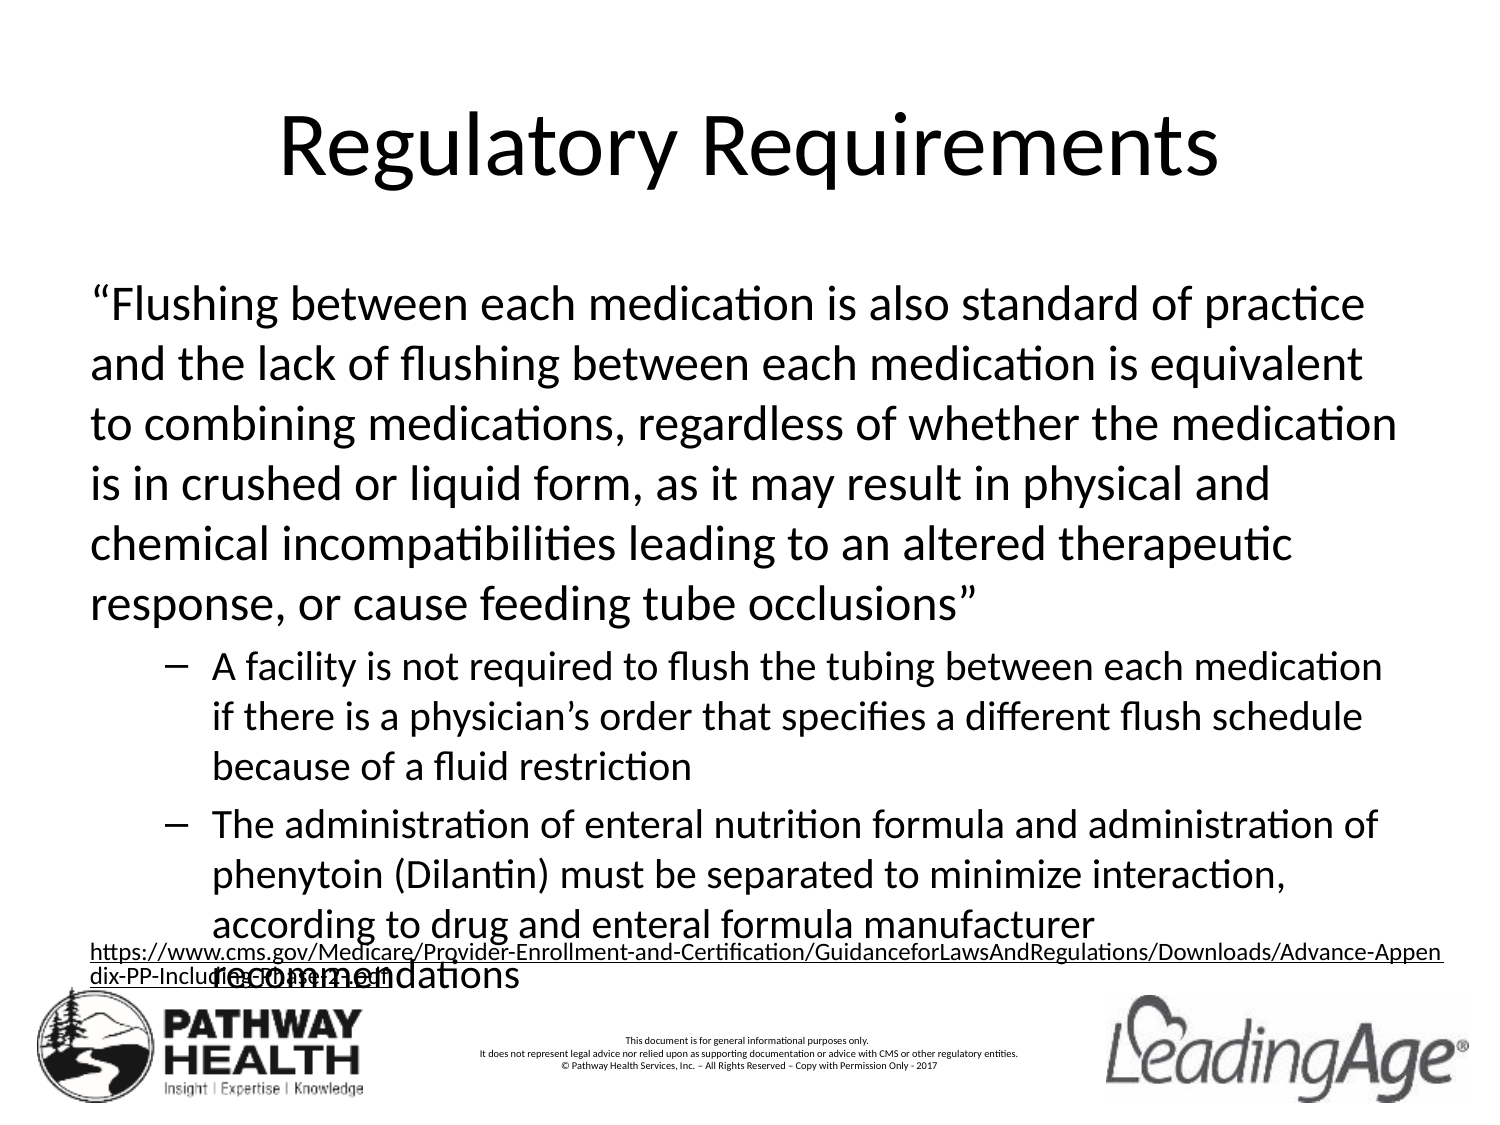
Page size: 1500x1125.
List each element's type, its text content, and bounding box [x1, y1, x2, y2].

text_box https://www.cms.gov/Medicare/Provider-Enrollment-and-Certification/GuidanceforLawsAndRegulations/Downloads/Advance-Appendix-PP-Including-Phase-2-.pdf [75, 927, 1463, 1003]
title Regulatory Requirements [75, 45, 1425, 233]
picture [37, 986, 363, 1103]
list “Flushing between each medication is also standard of practice and the lack of flushing between each medication is equivalent to combining medications, regardless of whether the medication is in crushed or liquid form, as it may result in physical and chemical incompatibilities leading to an altered therapeutic response, or cause feeding tube occlusions” A facility is not required to flush the tubing between each medication if there is a physician’s order that specifies a different flush schedule because of a fluid restriction The administration of enteral nutrition formula and administration of phenytoin (Dilantin) must be separated to minimize interaction, according to drug and enteral formula manufacturer recommendations [75, 262, 1425, 927]
picture [1106, 995, 1469, 1103]
